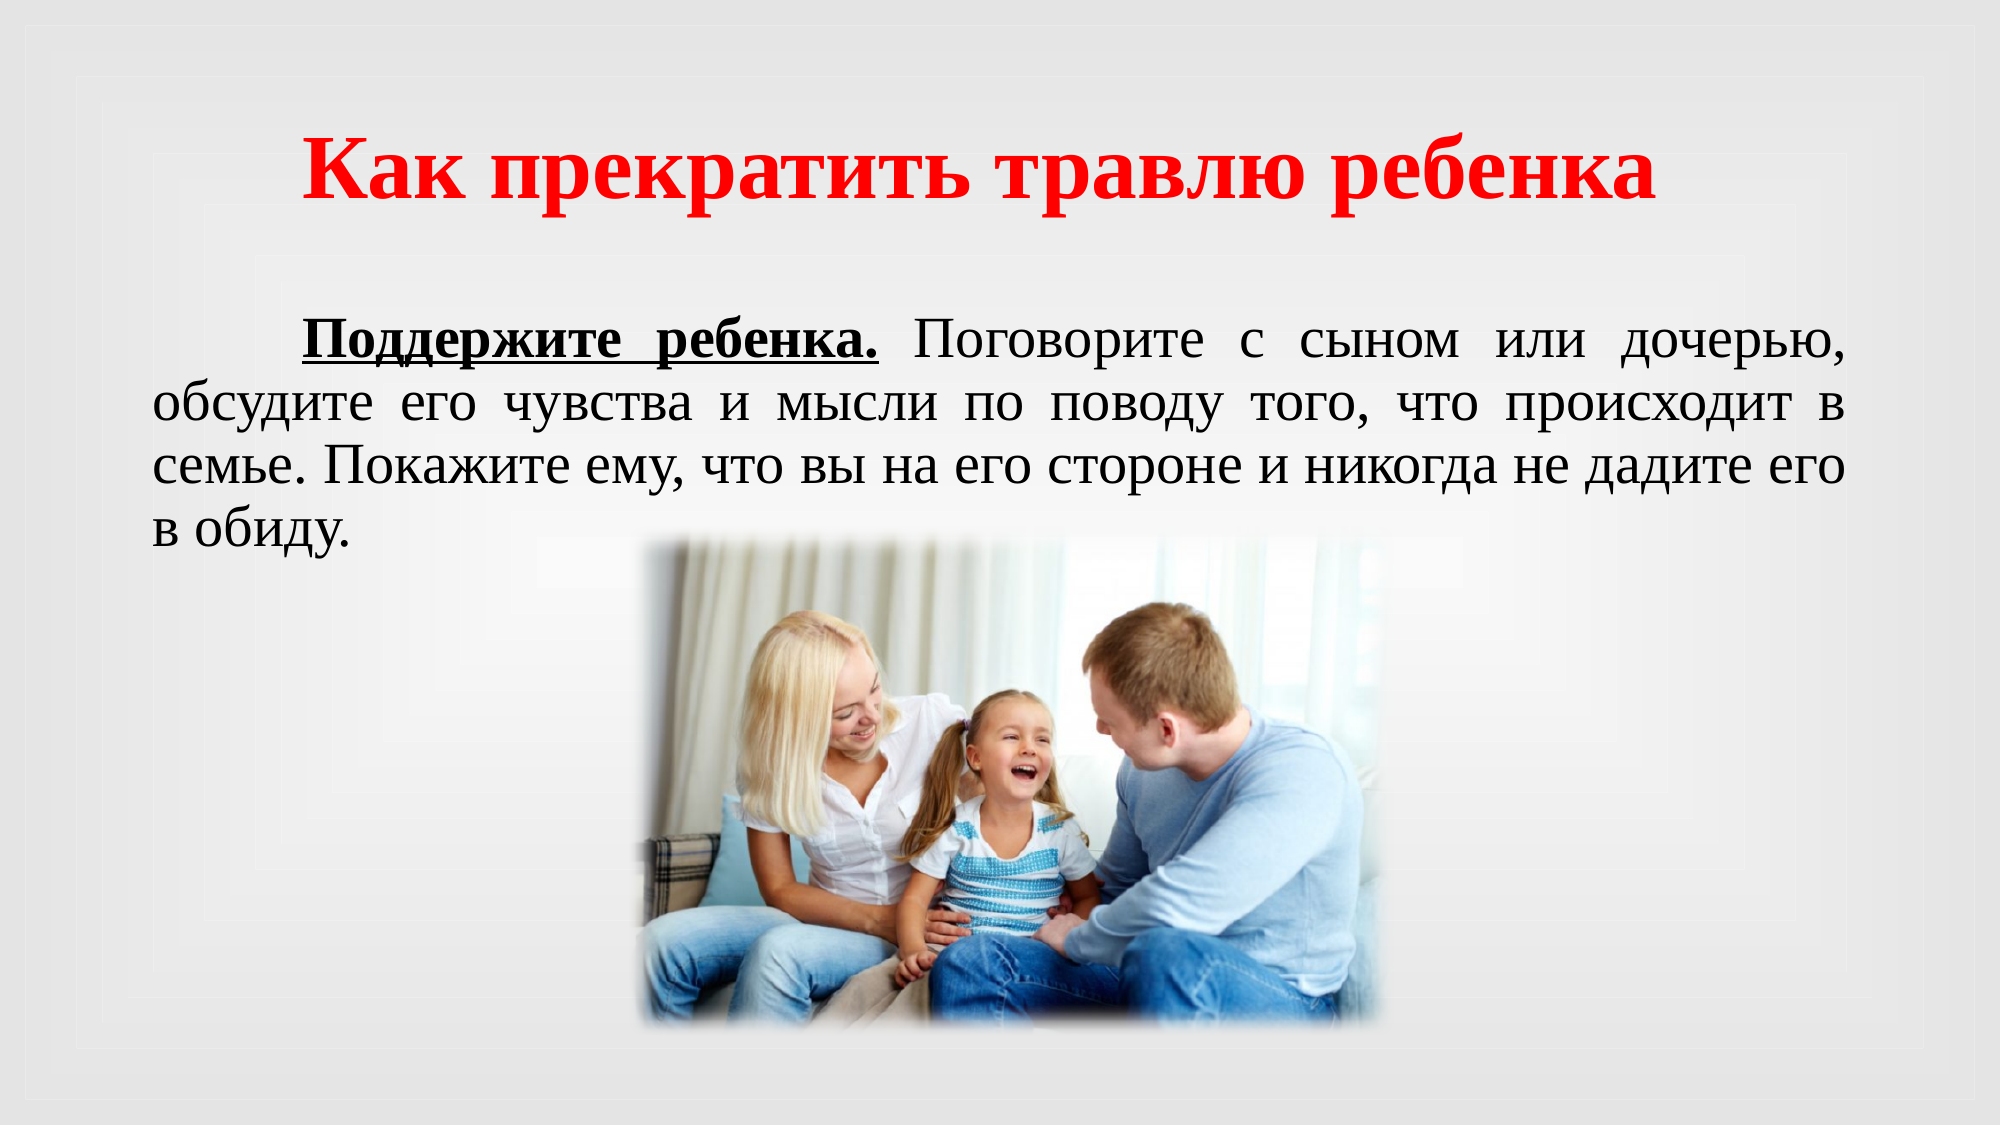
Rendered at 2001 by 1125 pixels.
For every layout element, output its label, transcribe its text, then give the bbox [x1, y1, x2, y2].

picture [628, 525, 1395, 1036]
title Как прекратить травлю ребенка [137, 59, 1863, 278]
list Поддержите ребенка. Поговорите с сыном или дочерью, обсудите его чувства и мысли по поводу того, что происходит в семье. Покажите ему, что вы на его стороне и никогда не дадите его в обиду. [137, 299, 1863, 1014]
